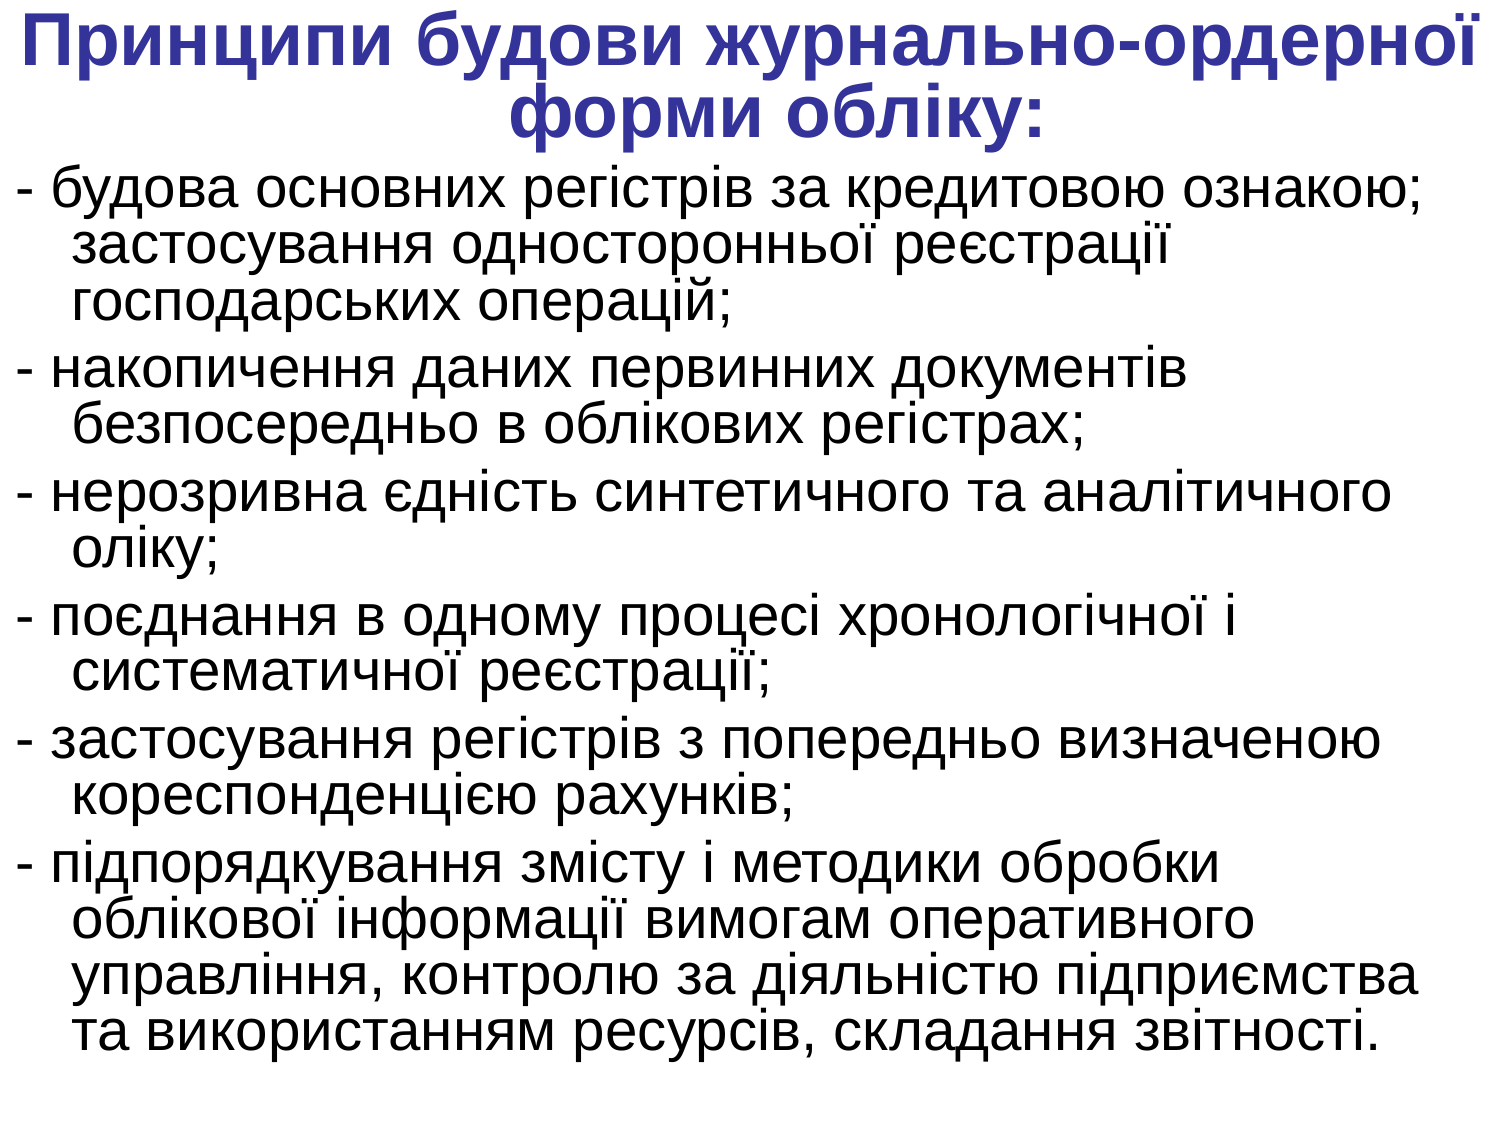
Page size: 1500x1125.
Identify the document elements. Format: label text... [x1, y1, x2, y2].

list Принципи будови журнально-ордерної форми обліку: - будова основних регістрів за кредитовою ознакою; застосування односторонньої реєстрації господарських операцій; - накопичення даних первинних документів безпосередньо в облікових регістрах; - нерозривна єдність синтетичного та аналітичного оліку; - поєднання в одному процесі хронологічної і систематичної реєстрації; - застосування регістрів з попередньо визначеною кореспонденцією рахунків; - підпорядкування змісту і методики обробки облікової інформації вимогам оперативного управління, контролю за діяльністю підприємства та використанням ресурсів, складання звітності. [0, 0, 1500, 1106]
